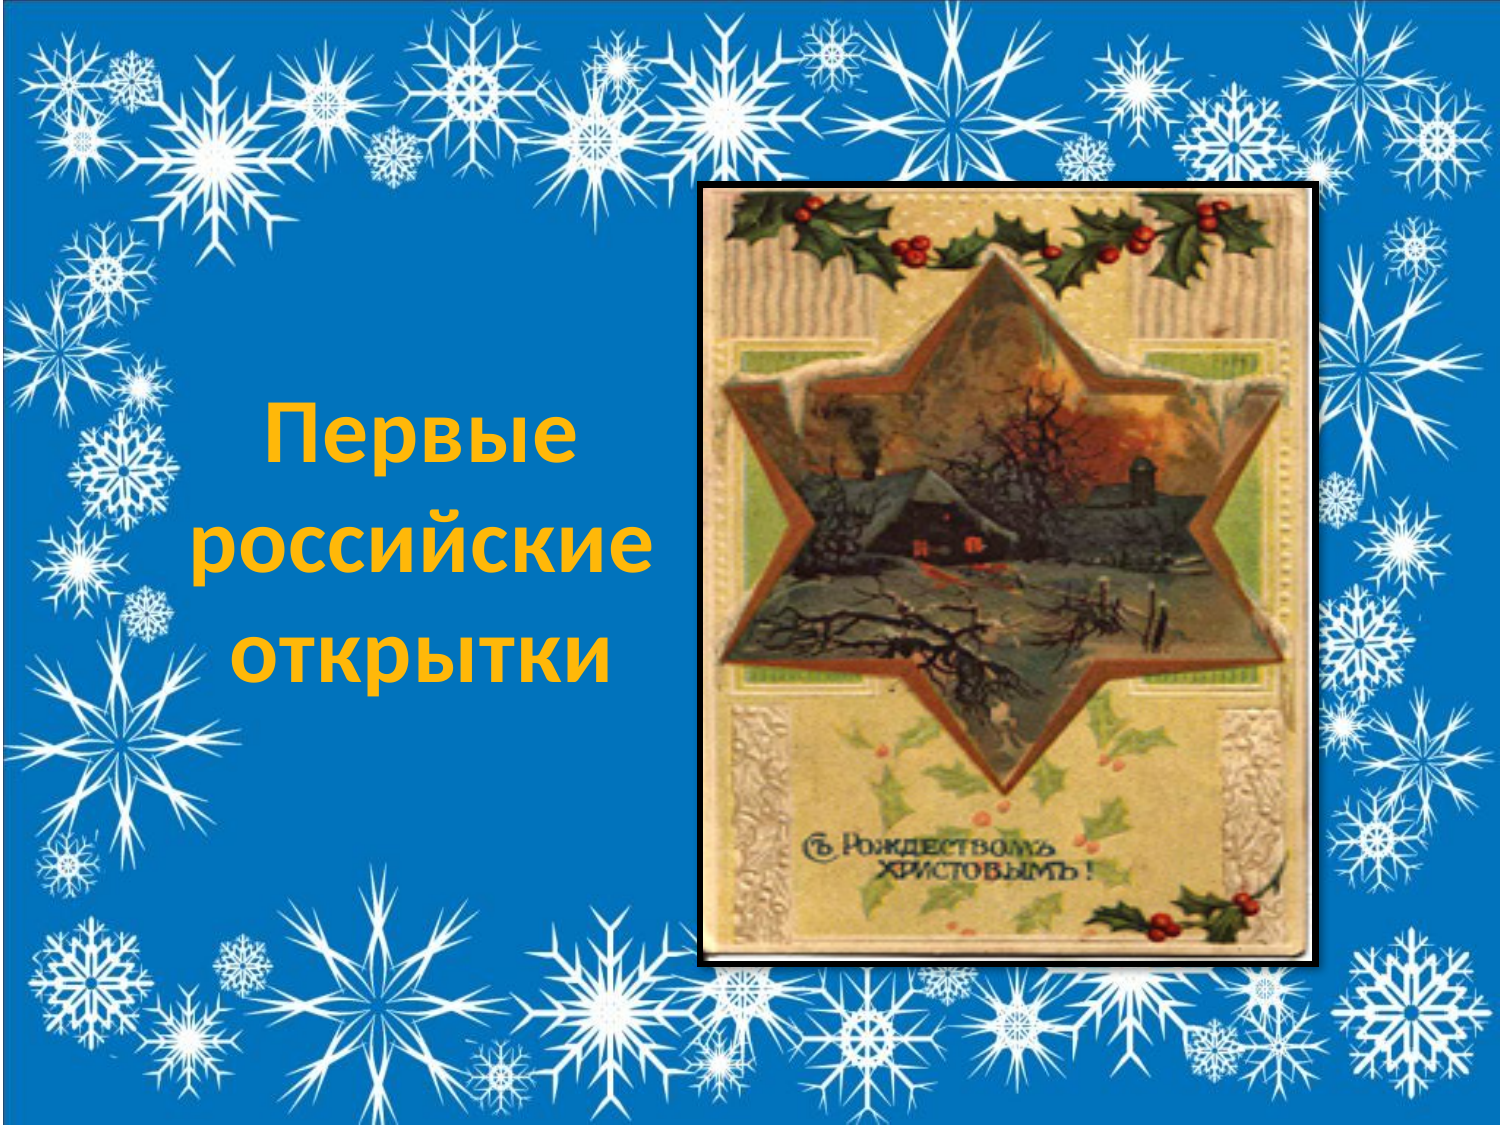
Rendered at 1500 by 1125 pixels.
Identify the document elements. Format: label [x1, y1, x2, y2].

picture [702, 187, 1313, 962]
list [2, 0, 1500, 1125]
